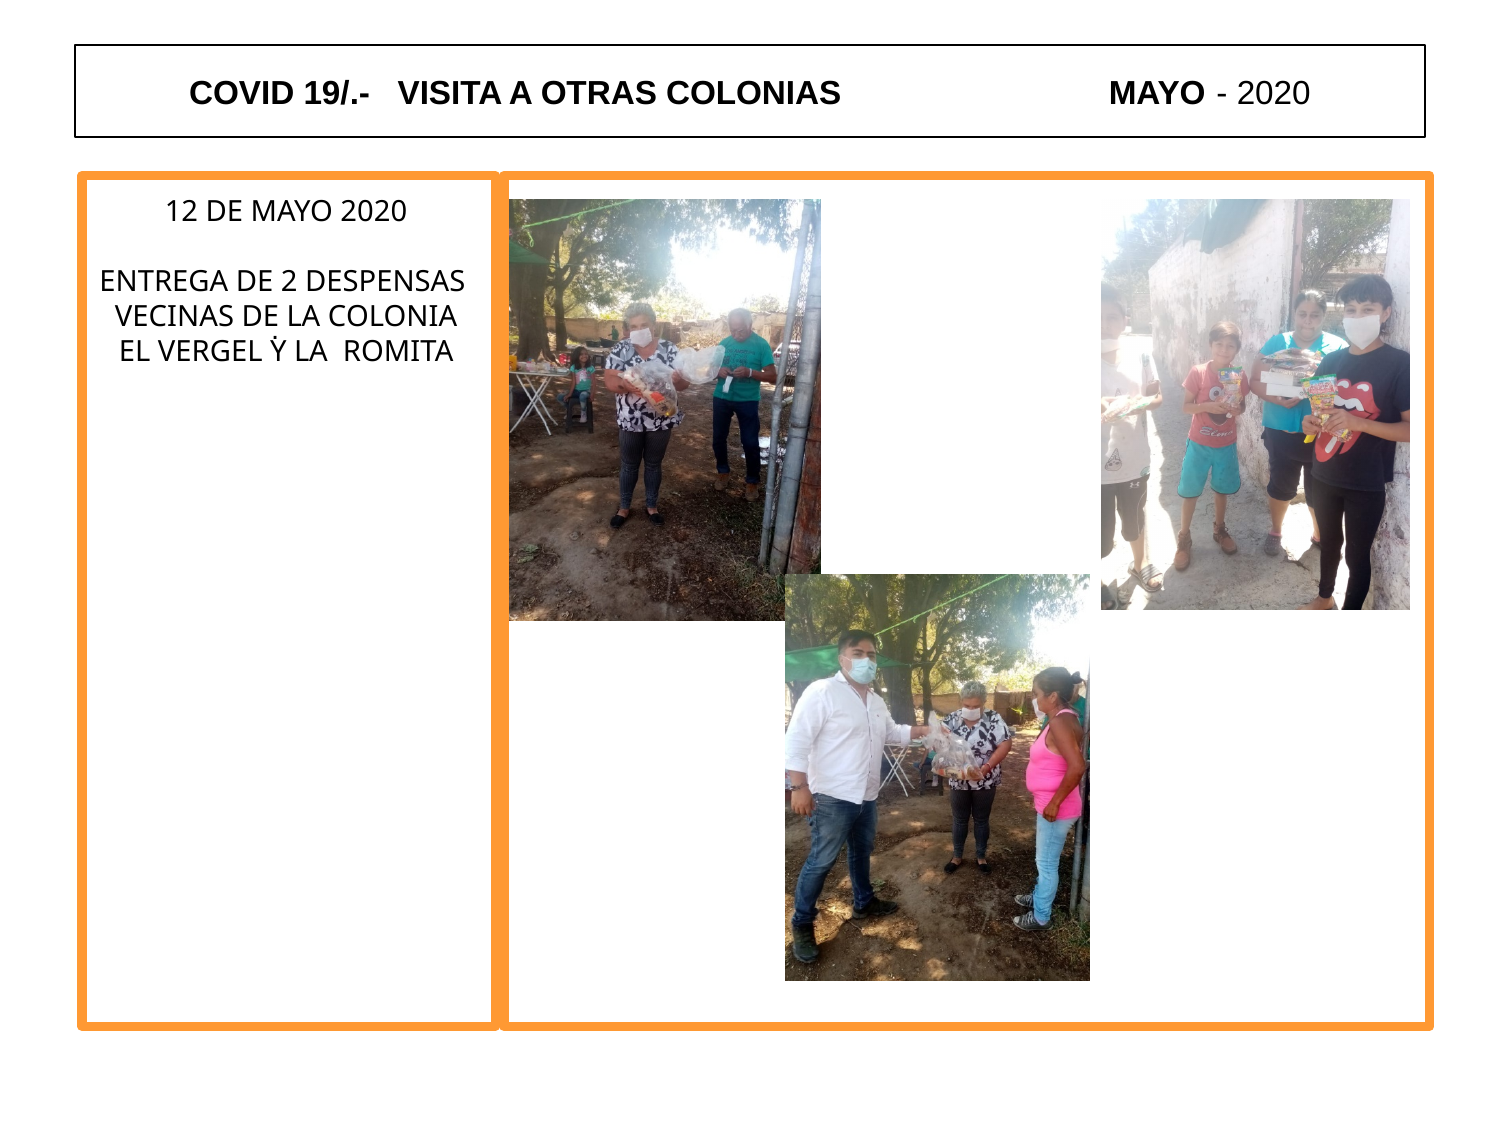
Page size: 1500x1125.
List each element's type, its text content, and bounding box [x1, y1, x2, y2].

text_box . [70, 257, 81, 353]
text_box COVID 19/.- VISITA A OTRAS COLONIAS MAYO - 2020 [74, 44, 1426, 138]
picture [1101, 198, 1410, 610]
picture [503, 198, 1091, 981]
text_box [503, 174, 1431, 1027]
text_box [81, 174, 497, 1027]
